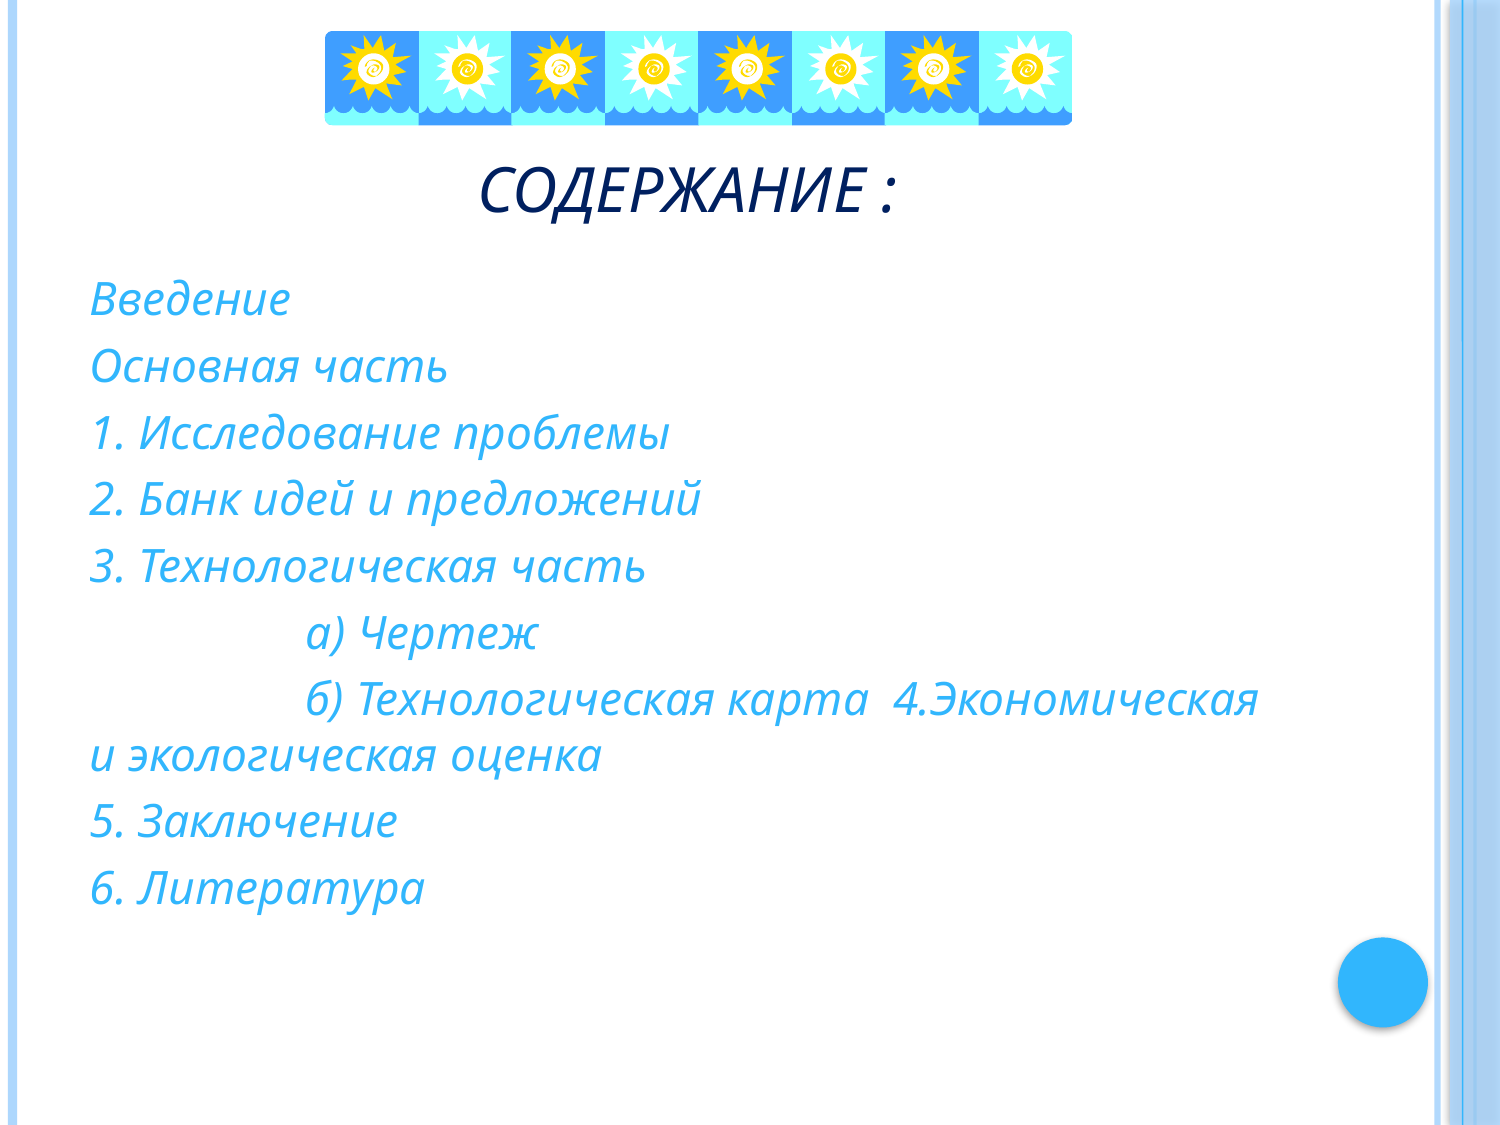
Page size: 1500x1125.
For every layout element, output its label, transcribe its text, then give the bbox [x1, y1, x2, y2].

title Содержание : [75, 45, 1300, 233]
list Введение Основная часть 1. Исследование проблемы 2. Банк идей и предложений 3. Технологическая часть а) Чертеж б) Технологическая карта 4.Экономическая и экологическая оценка 5. Заключение 6. Литература [75, 262, 1300, 1062]
picture [324, 30, 1074, 126]
